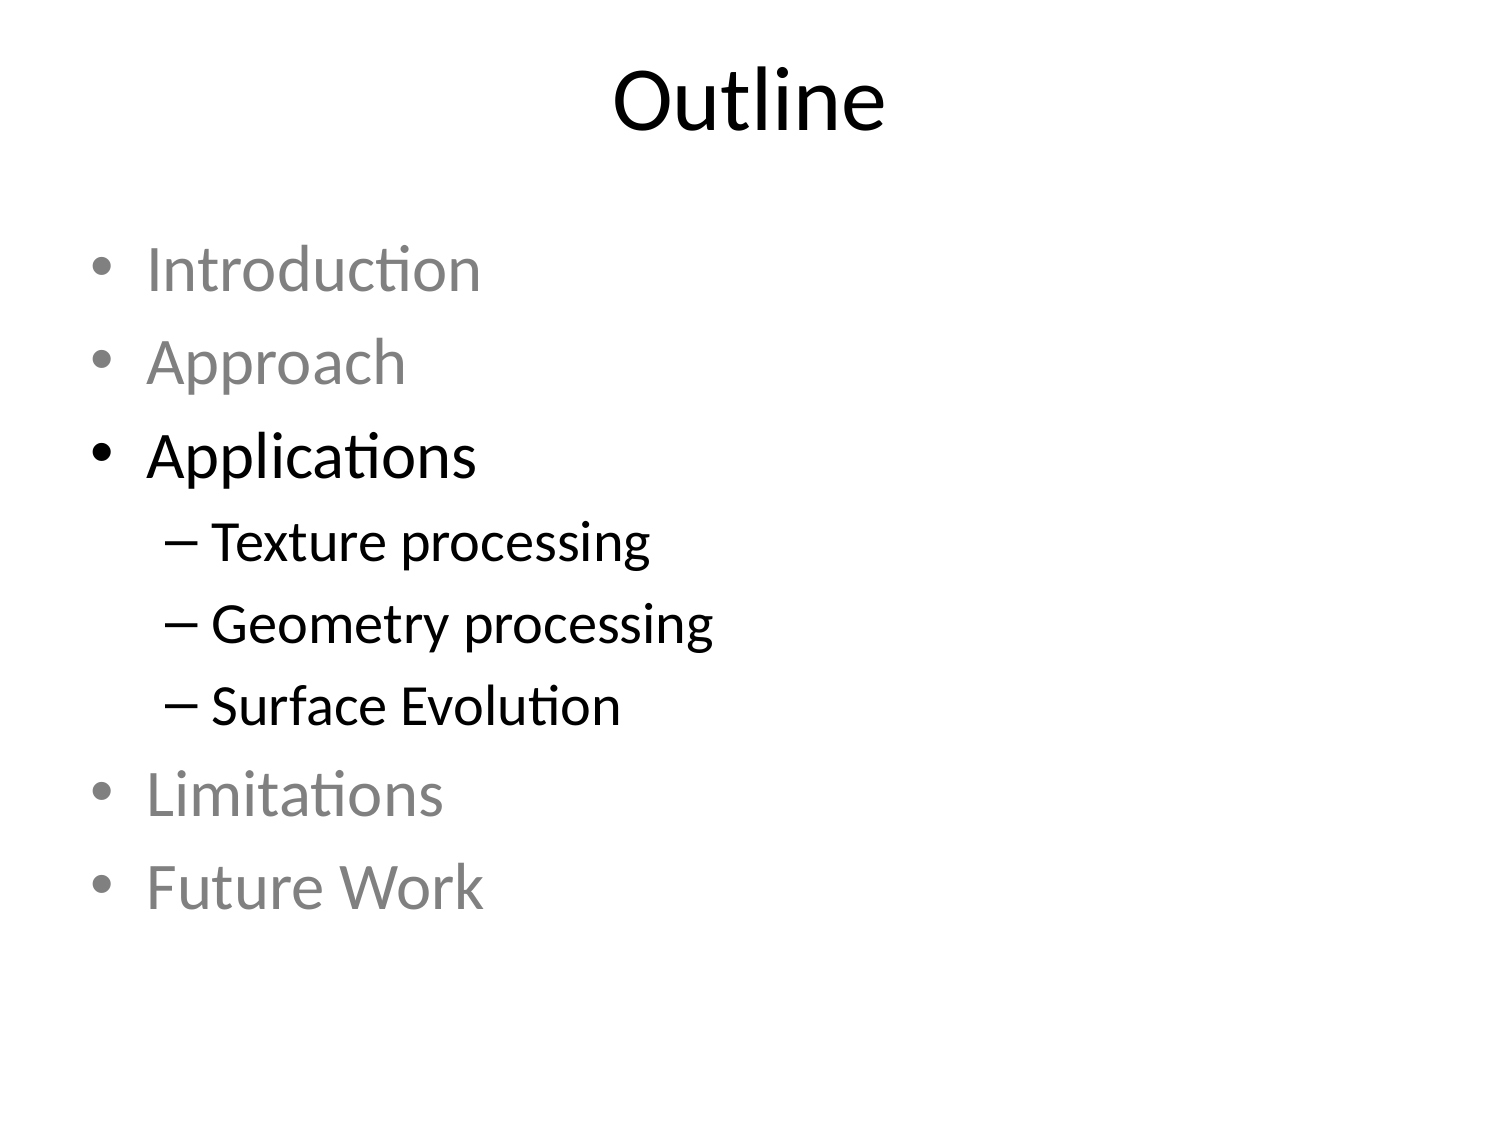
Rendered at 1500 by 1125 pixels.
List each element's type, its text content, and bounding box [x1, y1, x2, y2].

title Outline [75, 0, 1425, 188]
list Introduction Approach Applications Texture processing Geometry processing Surface Evolution Limitations Future Work [75, 217, 1425, 1100]
